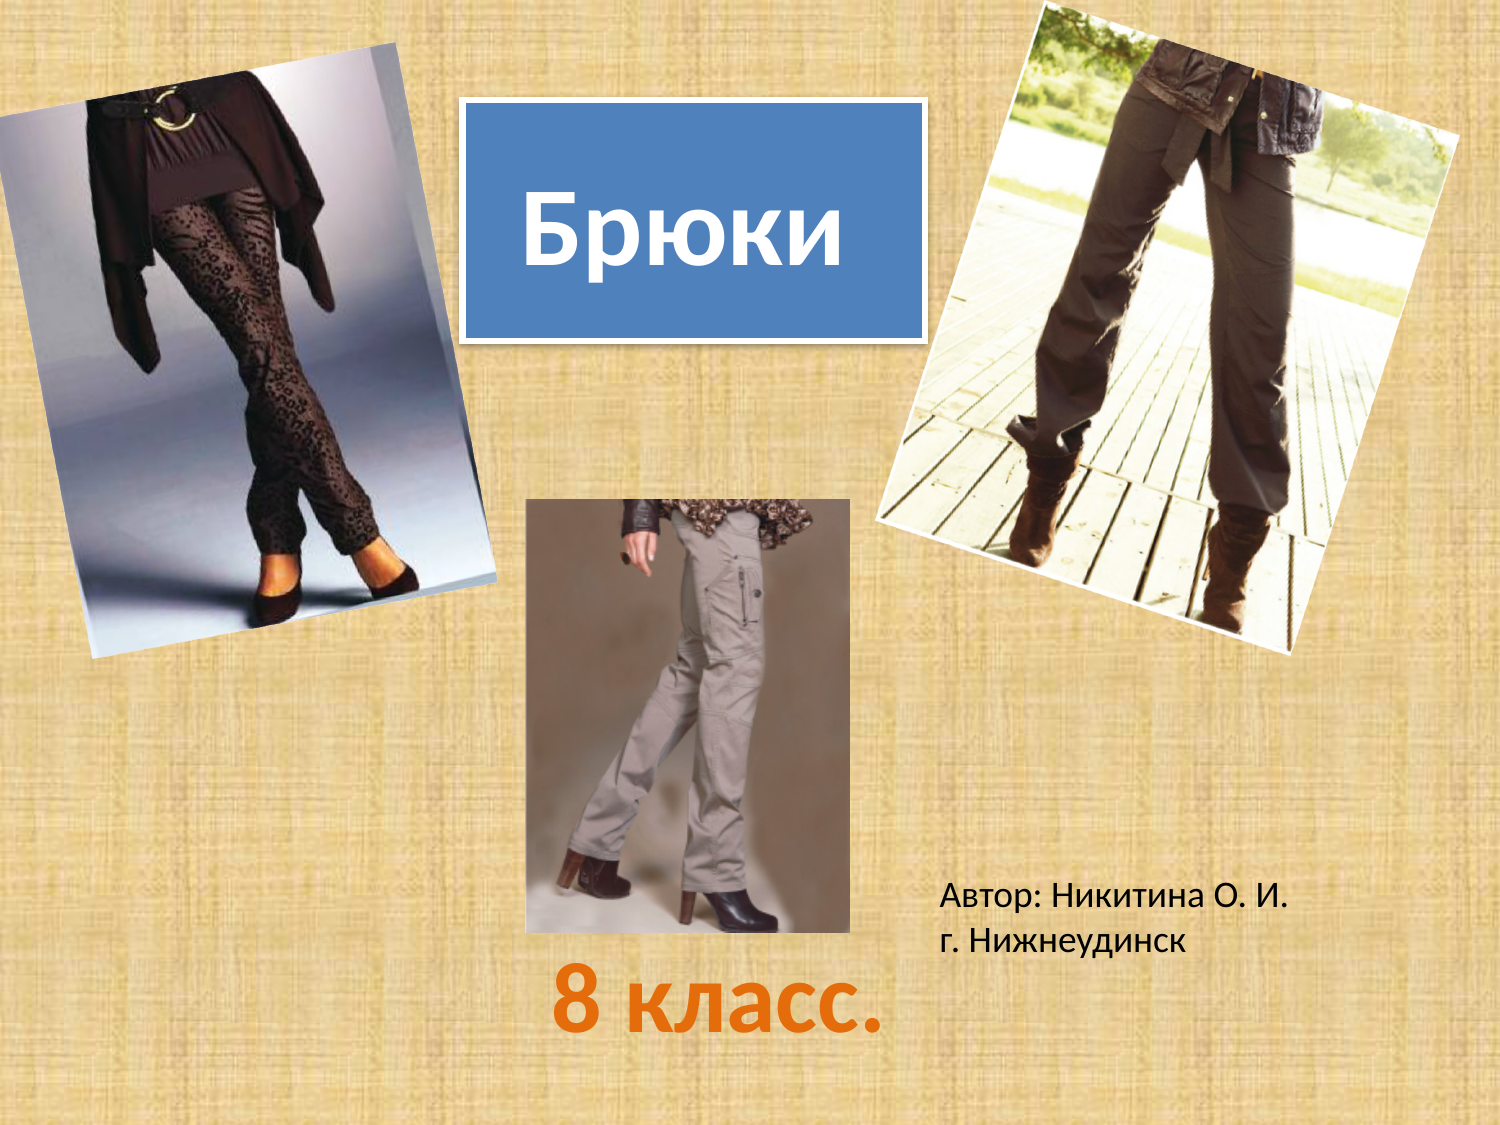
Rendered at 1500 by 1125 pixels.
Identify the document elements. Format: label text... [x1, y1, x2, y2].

subtitle 8 класс. [449, 924, 988, 1063]
picture [0, 0, 1500, 1125]
text_box Автор: Никитина О. И. г. Нижнеудинск [924, 862, 1450, 1013]
title Брюки [459, 97, 928, 344]
